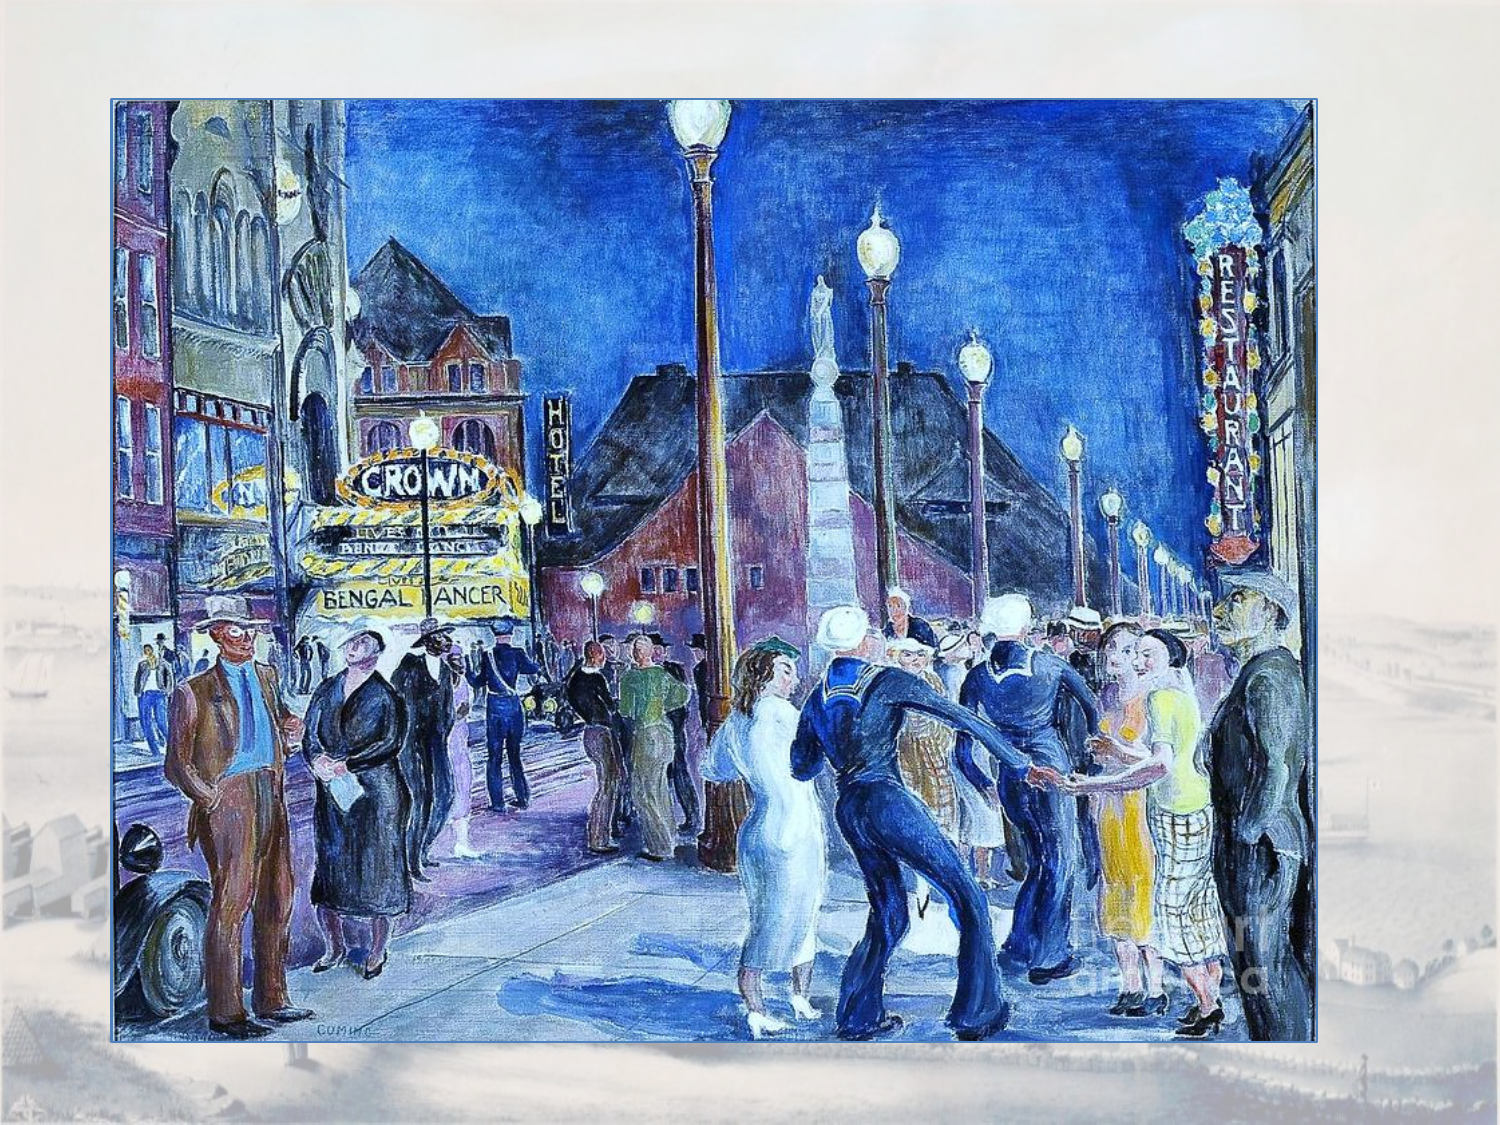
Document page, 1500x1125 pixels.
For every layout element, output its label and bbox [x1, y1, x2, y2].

picture [112, 99, 1316, 1042]
